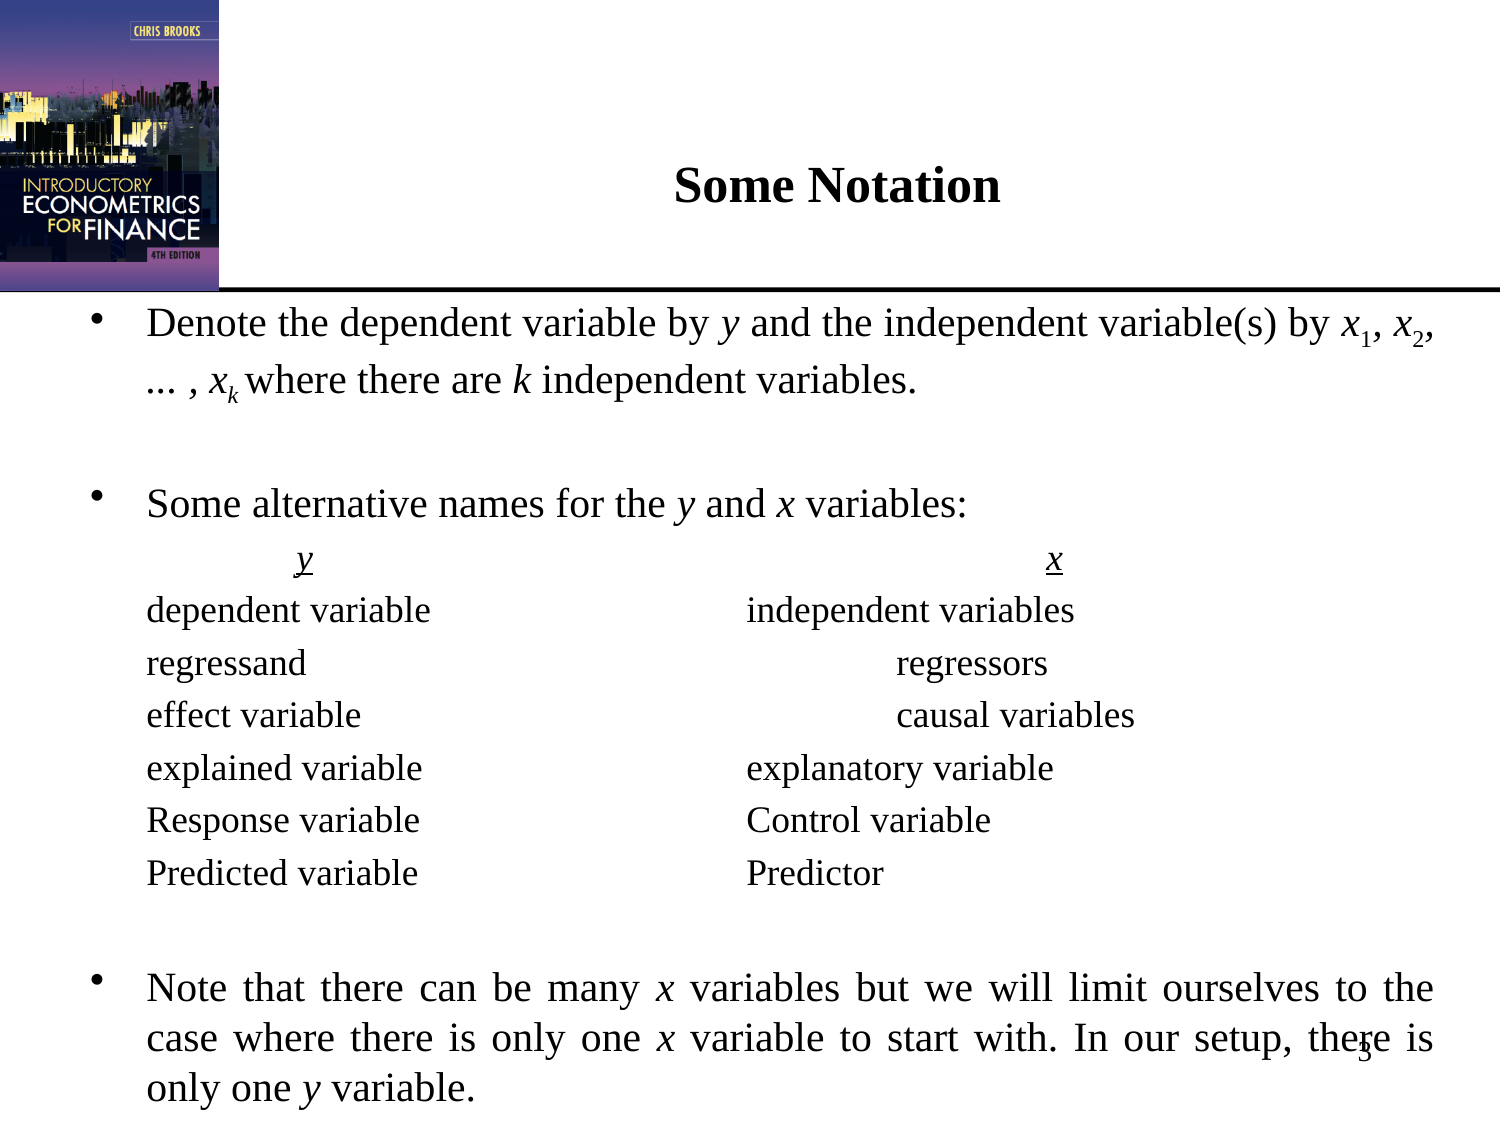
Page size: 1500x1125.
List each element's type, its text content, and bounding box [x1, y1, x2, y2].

title Some Notation [200, 87, 1475, 275]
slide_number 3 [1074, 1024, 1388, 1101]
picture [0, 0, 219, 291]
list Denote the dependent variable by y and the independent variable(s) by x1, x2, ... , xk where there are k independent variables. Some alternative names for the y and x variables: y x dependent variable independent variables regressand regressors effect variable causal variables explained variable explanatory variable Response variable Control variable Predicted variable Predictor Note that there can be many x variables but we will limit ourselves to the case where there is only one x variable to start with. In our setup, there is only one y variable. [75, 287, 1450, 1000]
